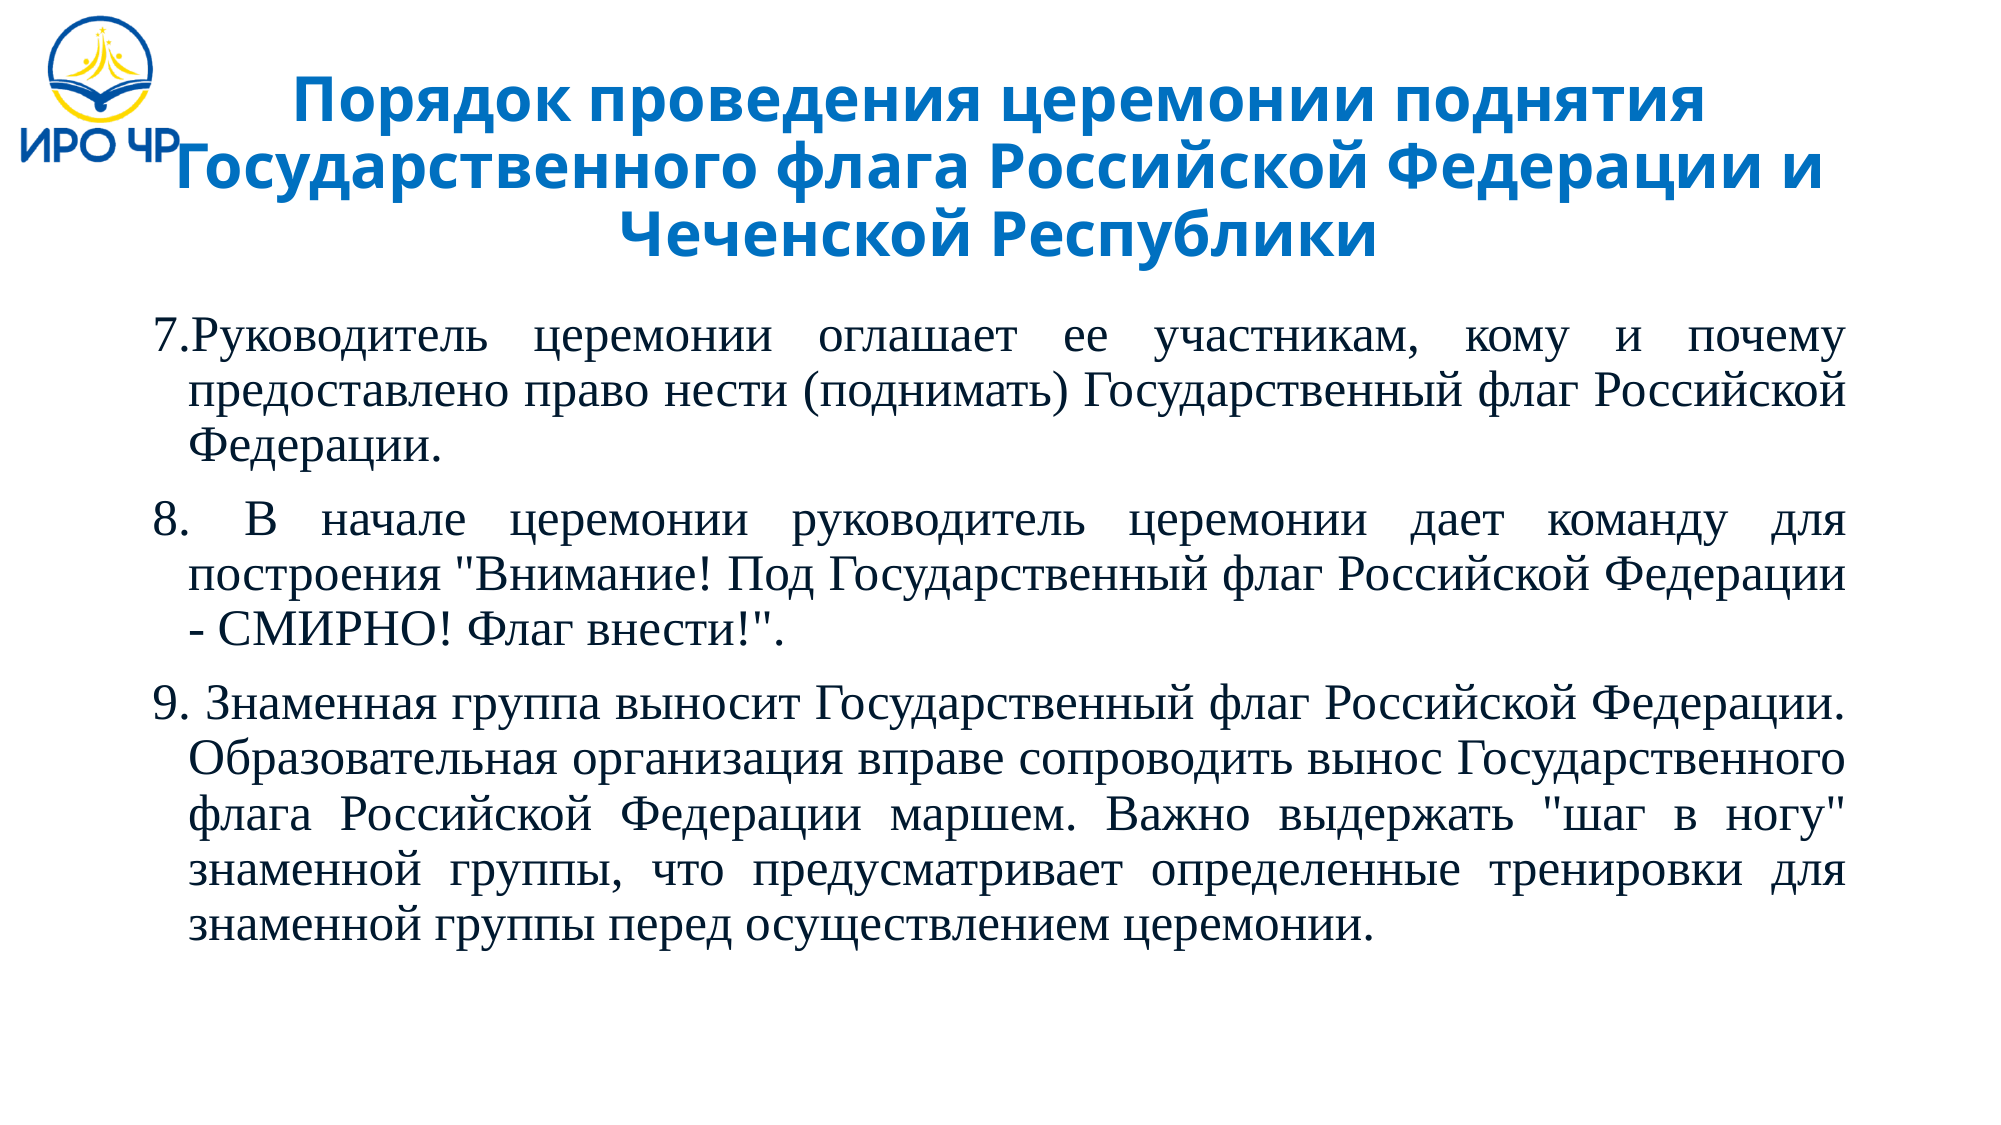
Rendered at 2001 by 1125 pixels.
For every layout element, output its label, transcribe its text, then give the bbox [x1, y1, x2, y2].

title Порядок проведения церемонии поднятия Государственного флага Российской Федерации и Чеченской Республики [137, 59, 1863, 278]
picture [0, 0, 195, 180]
list 7.Руководитель церемонии оглашает ее участникам, кому и почему предоставлено право нести (поднимать) Государственный флаг Российской Федерации. 8. В начале церемонии руководитель церемонии дает команду для построения "Внимание! Под Государственный флаг Российской Федерации - СМИРНО! Флаг внести!". 9. Знаменная группа выносит Государственный флаг Российской Федерации. Образовательная организация вправе сопроводить вынос Государственного флага Российской Федерации маршем. Важно выдержать "шаг в ногу" знаменной группы, что предусматривает определенные тренировки для знаменной группы перед осуществлением церемонии. [137, 299, 1863, 1014]
